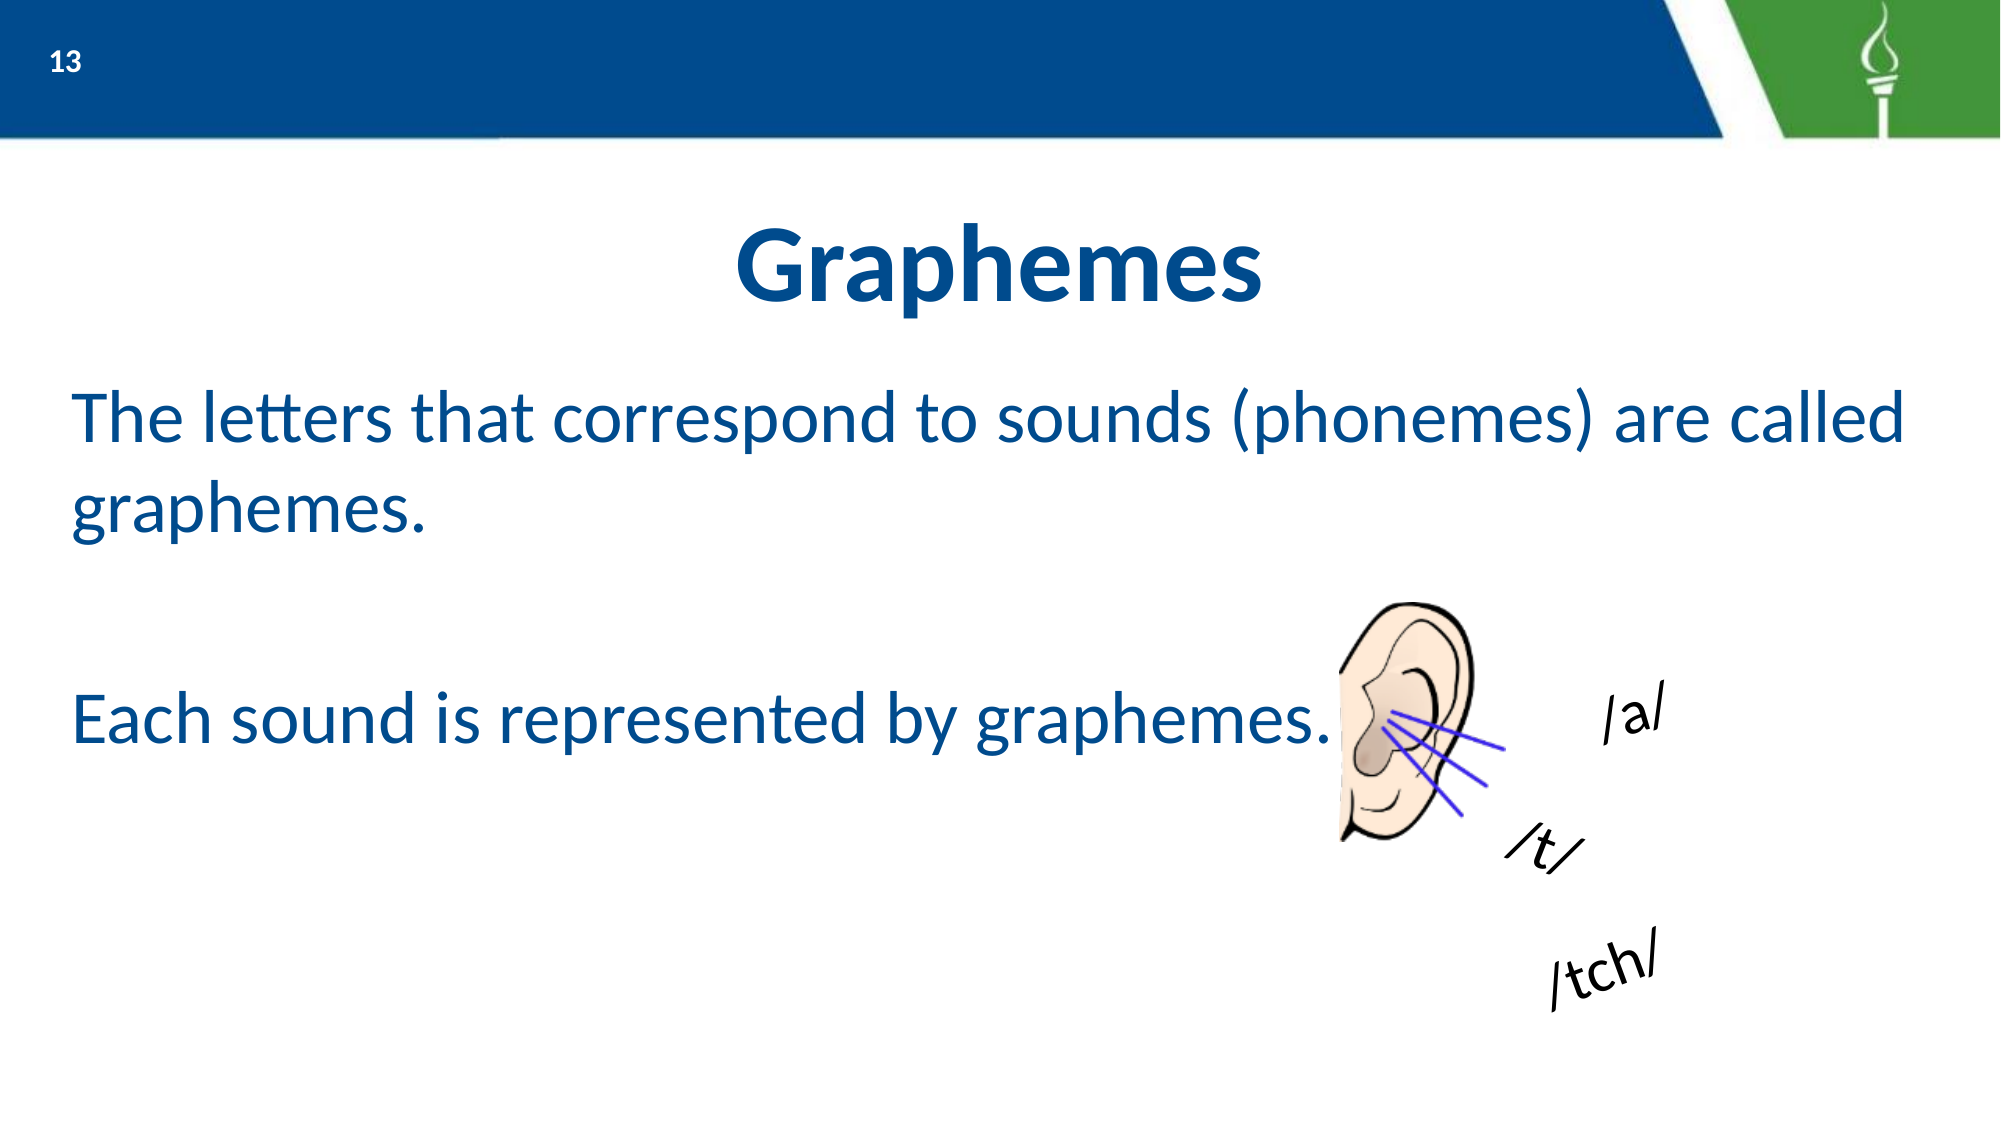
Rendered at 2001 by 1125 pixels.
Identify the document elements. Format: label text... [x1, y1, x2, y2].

title Graphemes [33, 169, 1967, 345]
picture [0, 0, 2001, 1125]
text_box /t/ [1481, 777, 1675, 916]
text_box /a/ [1566, 637, 1717, 774]
list The letters that correspond to sounds (phonemes) are called graphemes. Each sound is represented by graphemes. [56, 359, 1969, 1085]
slide_number 13 [33, 29, 200, 89]
text_box /tch/ [1510, 885, 1704, 1042]
